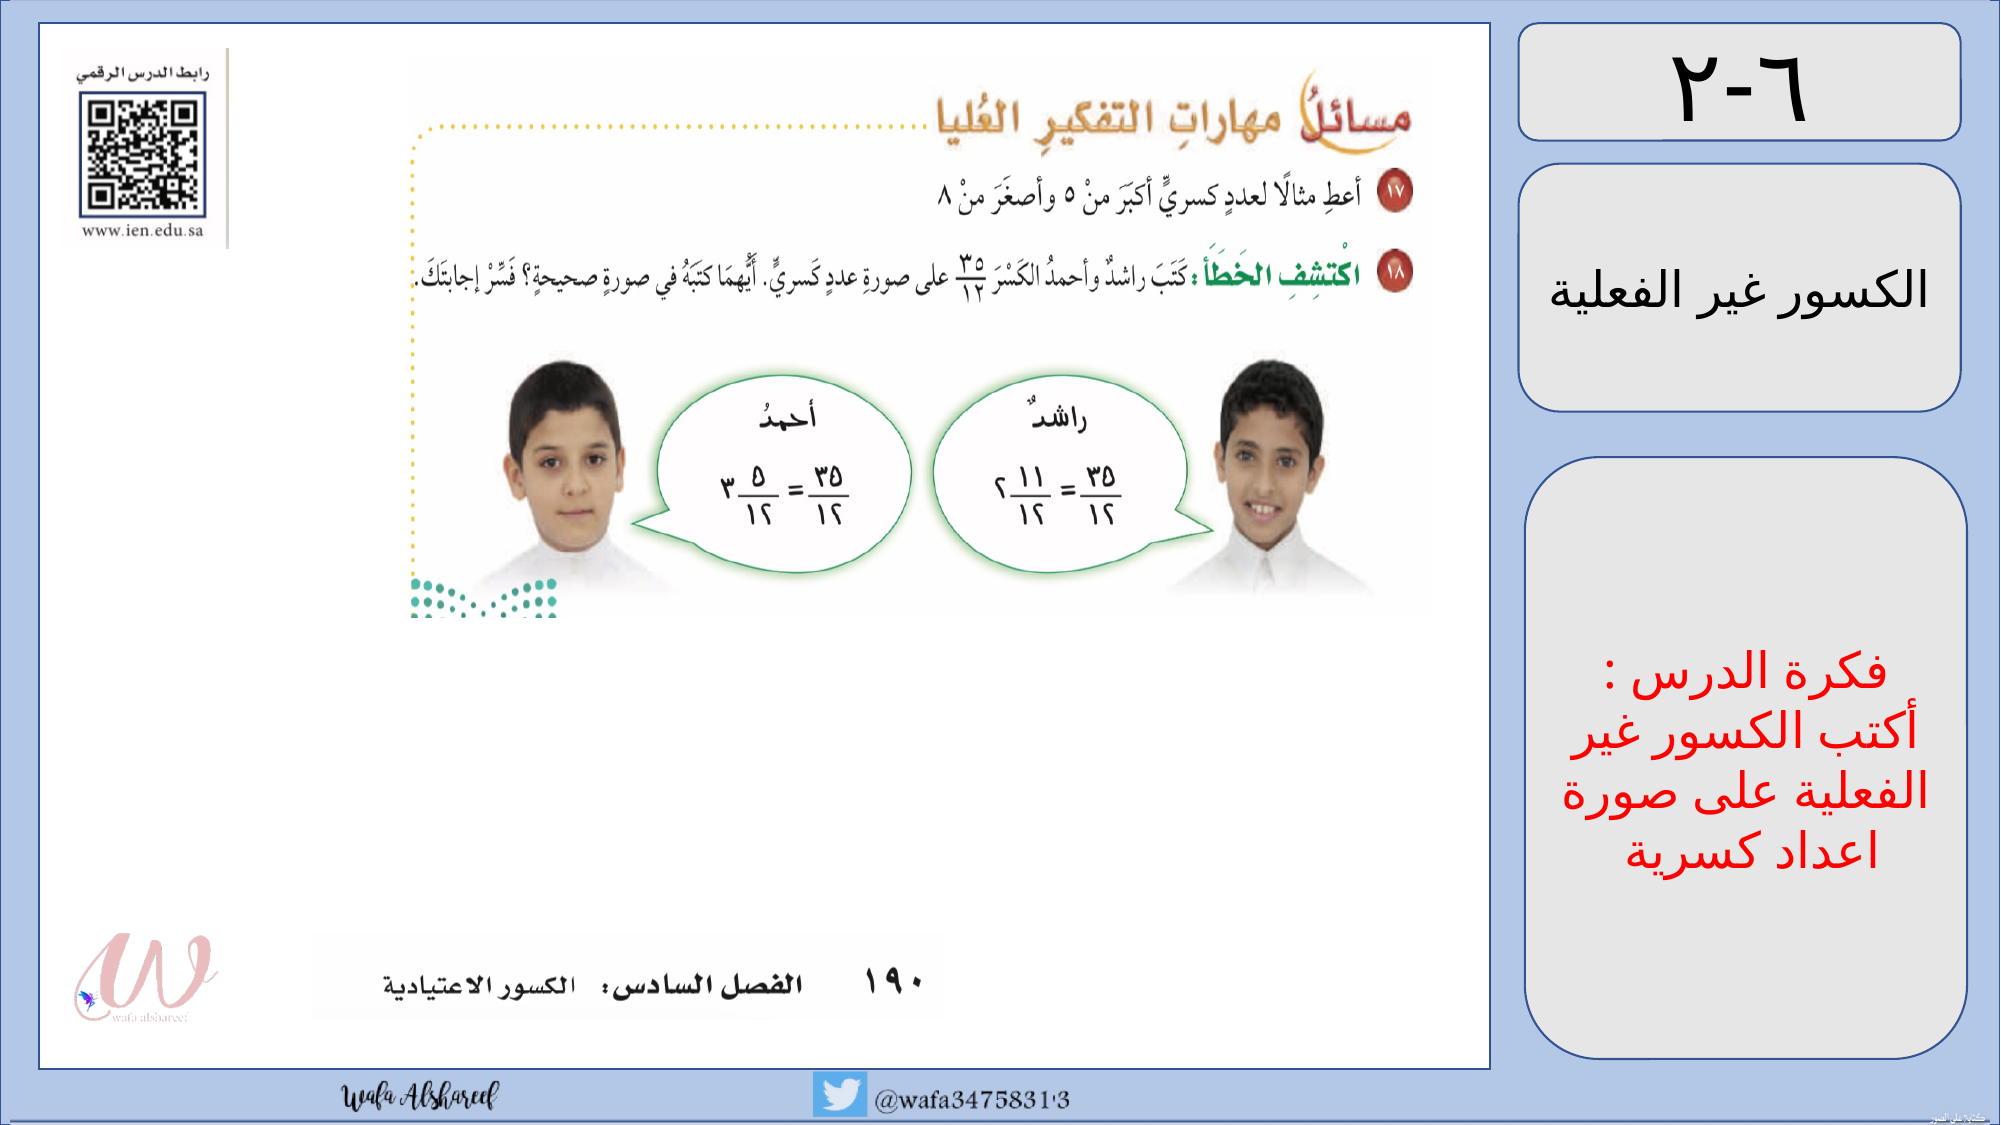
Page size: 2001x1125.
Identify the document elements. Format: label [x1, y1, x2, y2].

text_box [0, 0, 10, 811]
picture [0, 0, 1990, 1125]
text_box [1990, 0, 2000, 1125]
